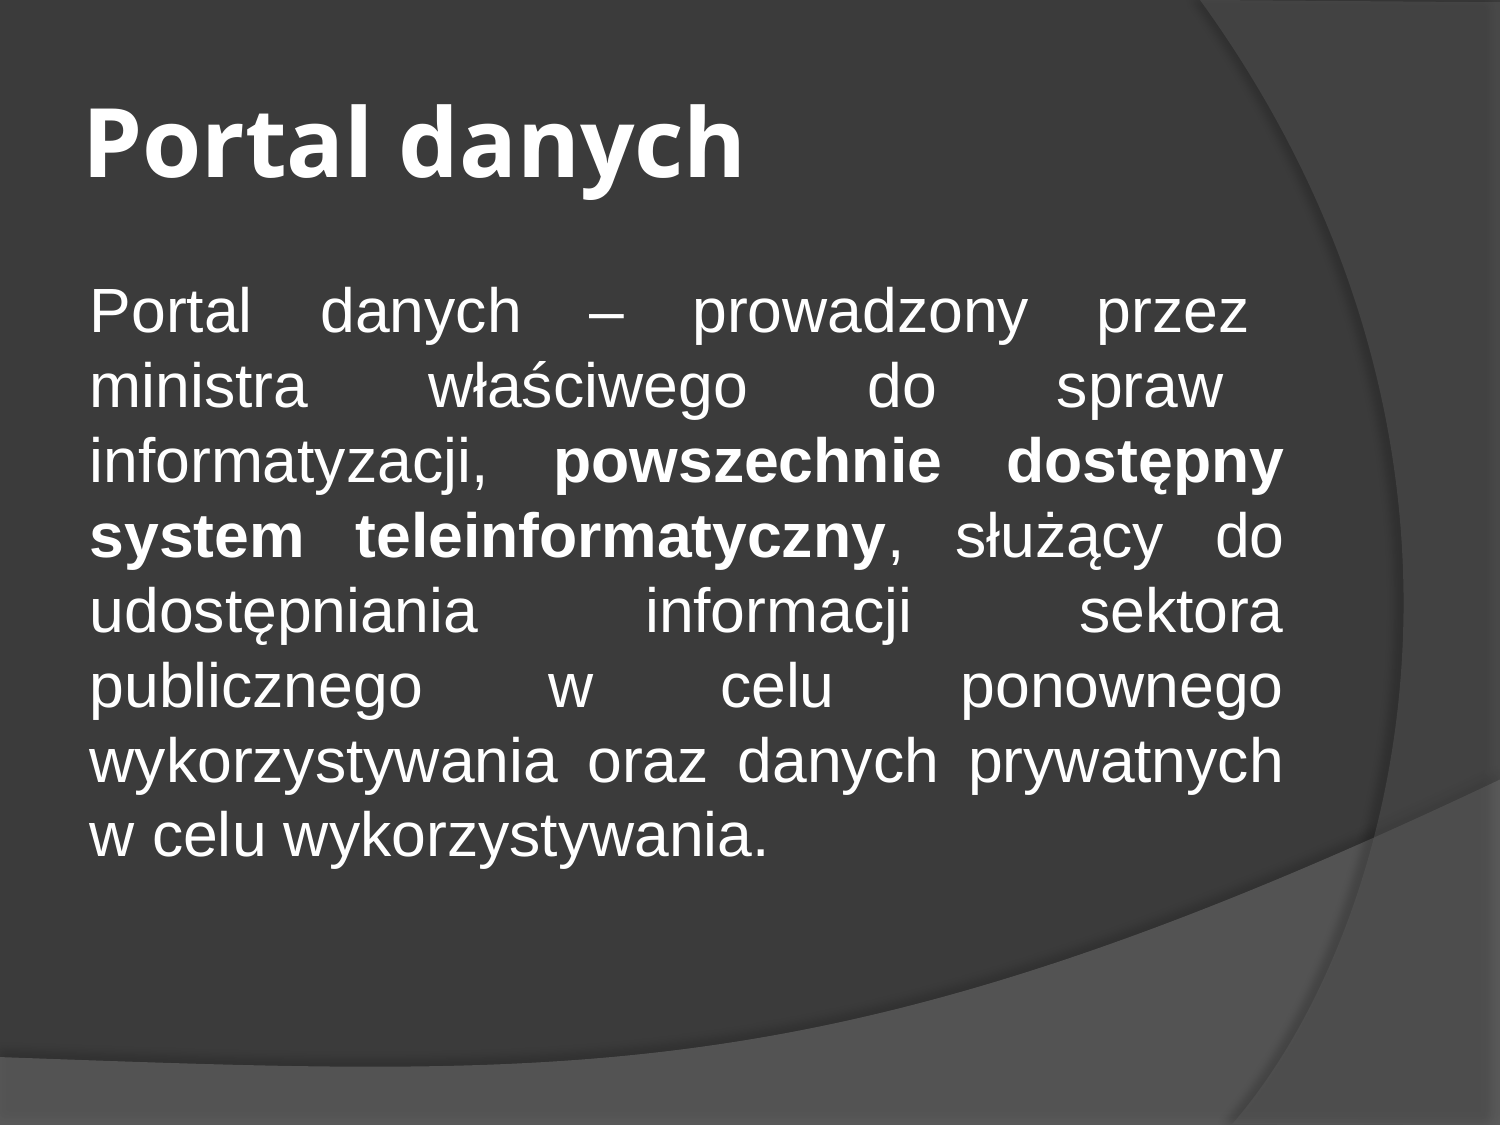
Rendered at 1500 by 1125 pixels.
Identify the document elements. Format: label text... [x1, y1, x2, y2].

title Portal danych [75, 45, 1300, 233]
list Portal danych – prowadzony przez ministra właściwego do spraw informatyzacji, powszechnie dostępny system teleinformatyczny, służący do udostępniania informacji sektora publicznego w celu ponownego wykorzystywania oraz danych prywatnych w celu wykorzystywania. [75, 262, 1300, 1005]
